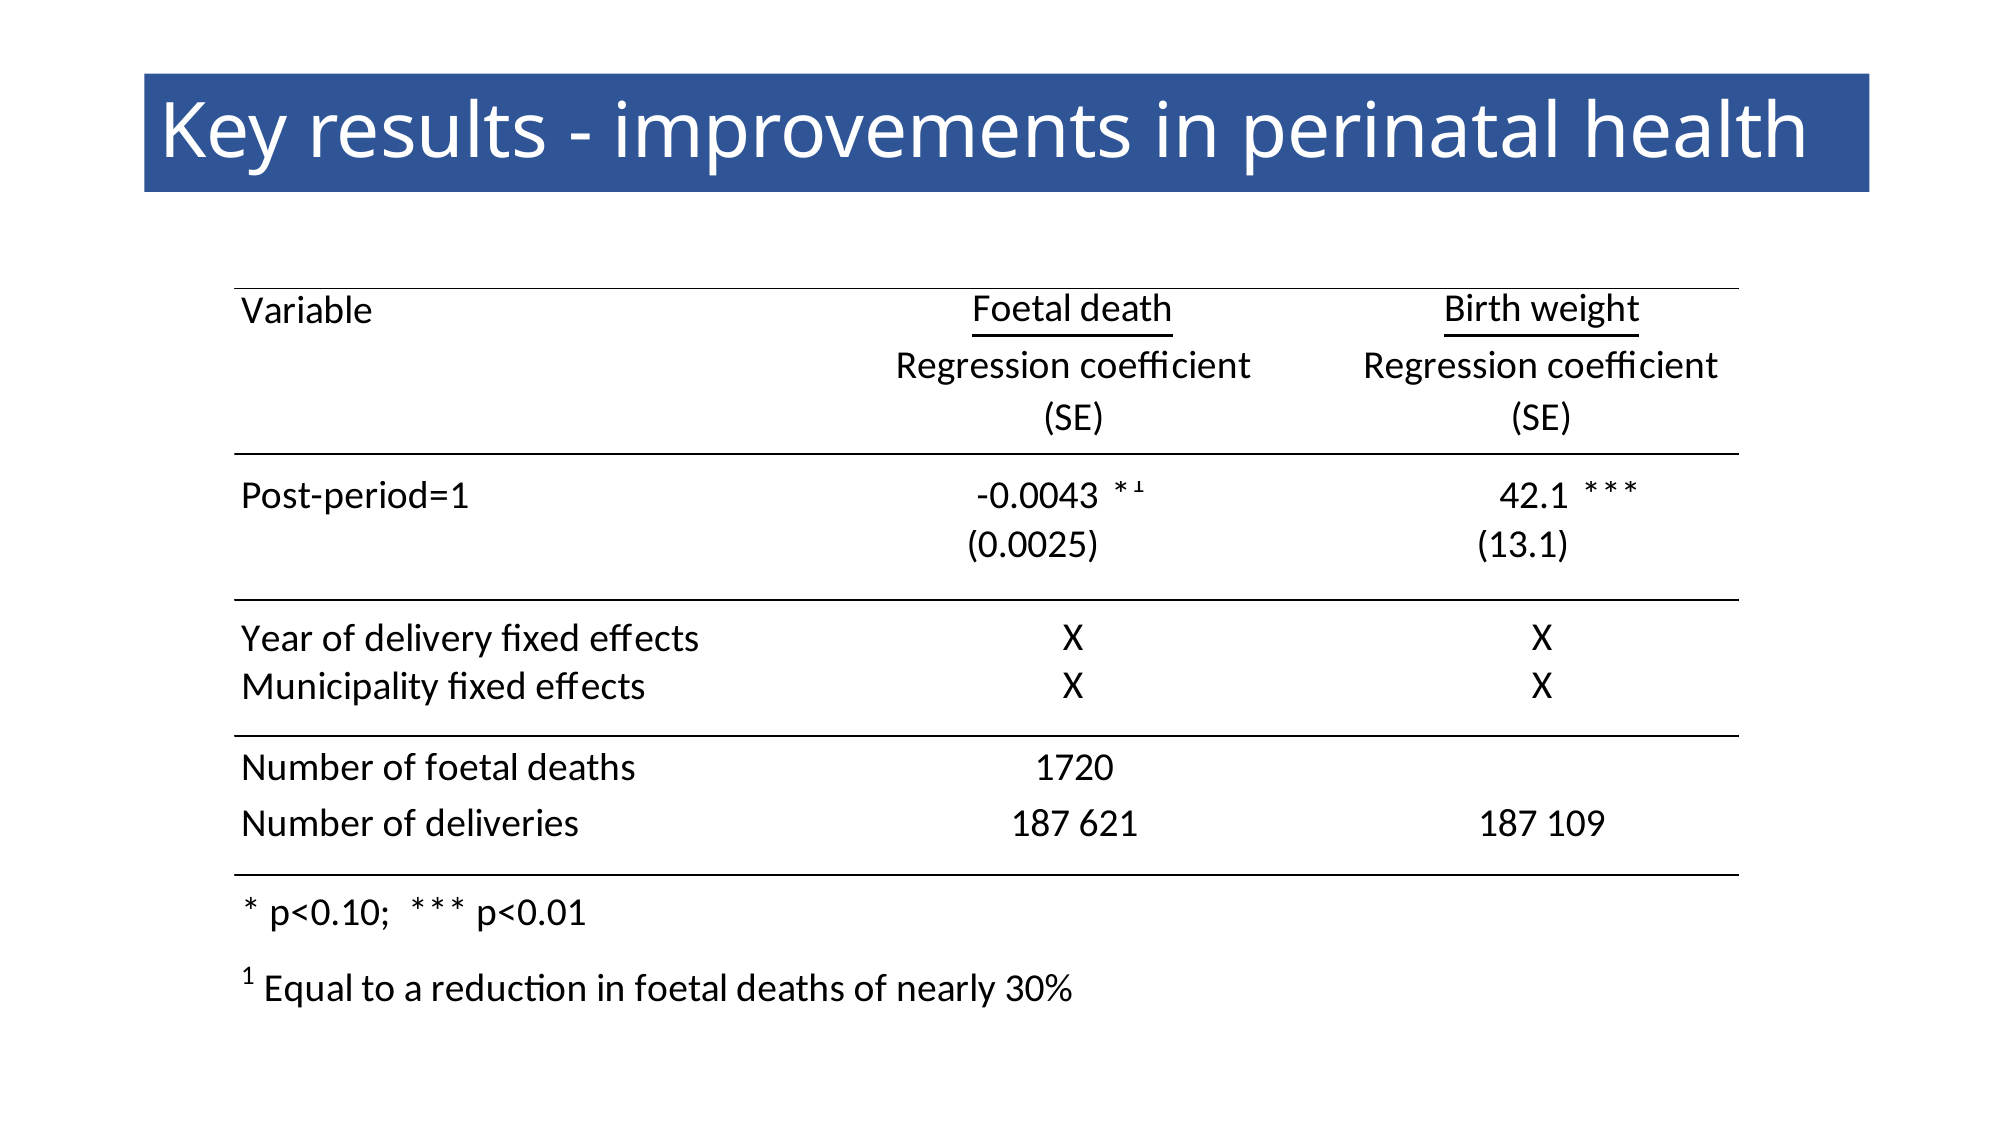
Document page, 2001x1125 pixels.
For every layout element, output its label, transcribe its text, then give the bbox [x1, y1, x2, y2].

title Key results - improvements in perinatal health [144, 73, 1870, 192]
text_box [234, 253, 1741, 1023]
